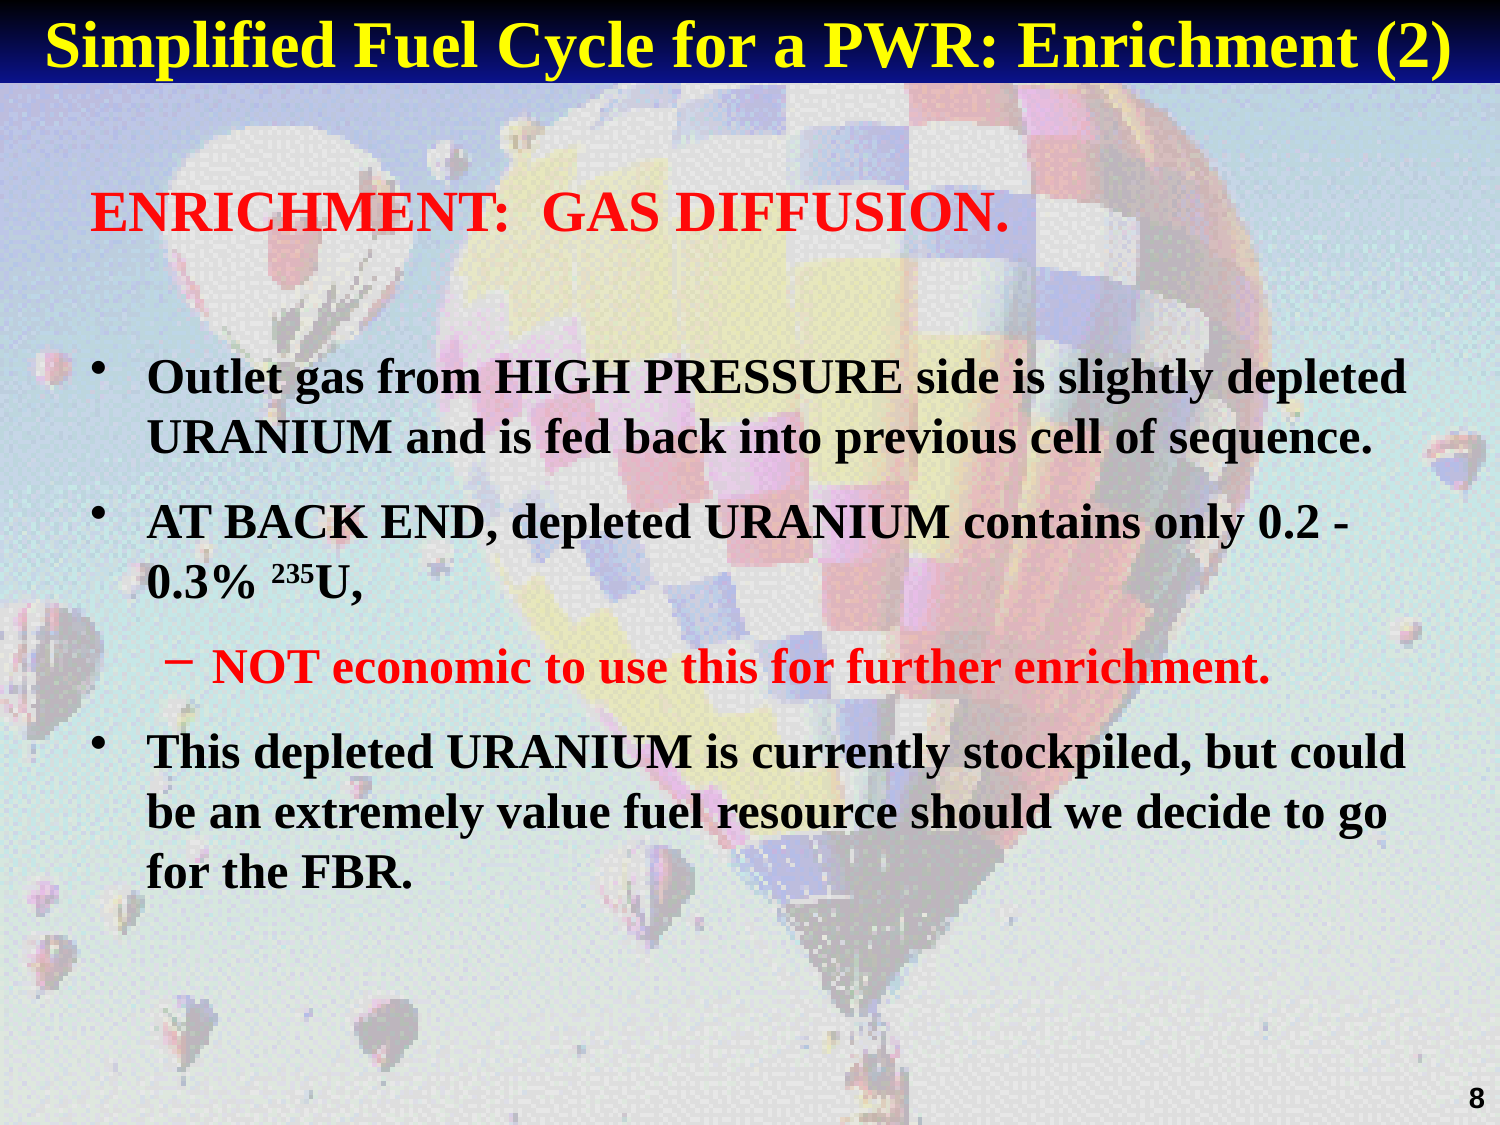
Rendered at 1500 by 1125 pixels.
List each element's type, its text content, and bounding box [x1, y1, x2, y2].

text_box Simplified Fuel Cycle for a PWR: Enrichment (2) [0, 0, 1500, 83]
picture [0, 83, 1500, 1125]
slide_number 8 [1149, 1071, 1500, 1125]
list ENRICHMENT: GAS DIFFUSION. Outlet gas from HIGH PRESSURE side is slightly depleted URANIUM and is fed back into previous cell of sequence. AT BACK END, depleted URANIUM contains only 0.2 - 0.3% 235U, NOT economic to use this for further enrichment. This depleted URANIUM is currently stockpiled, but could be an extremely value fuel resource should we decide to go for the FBR. [74, 140, 1426, 997]
